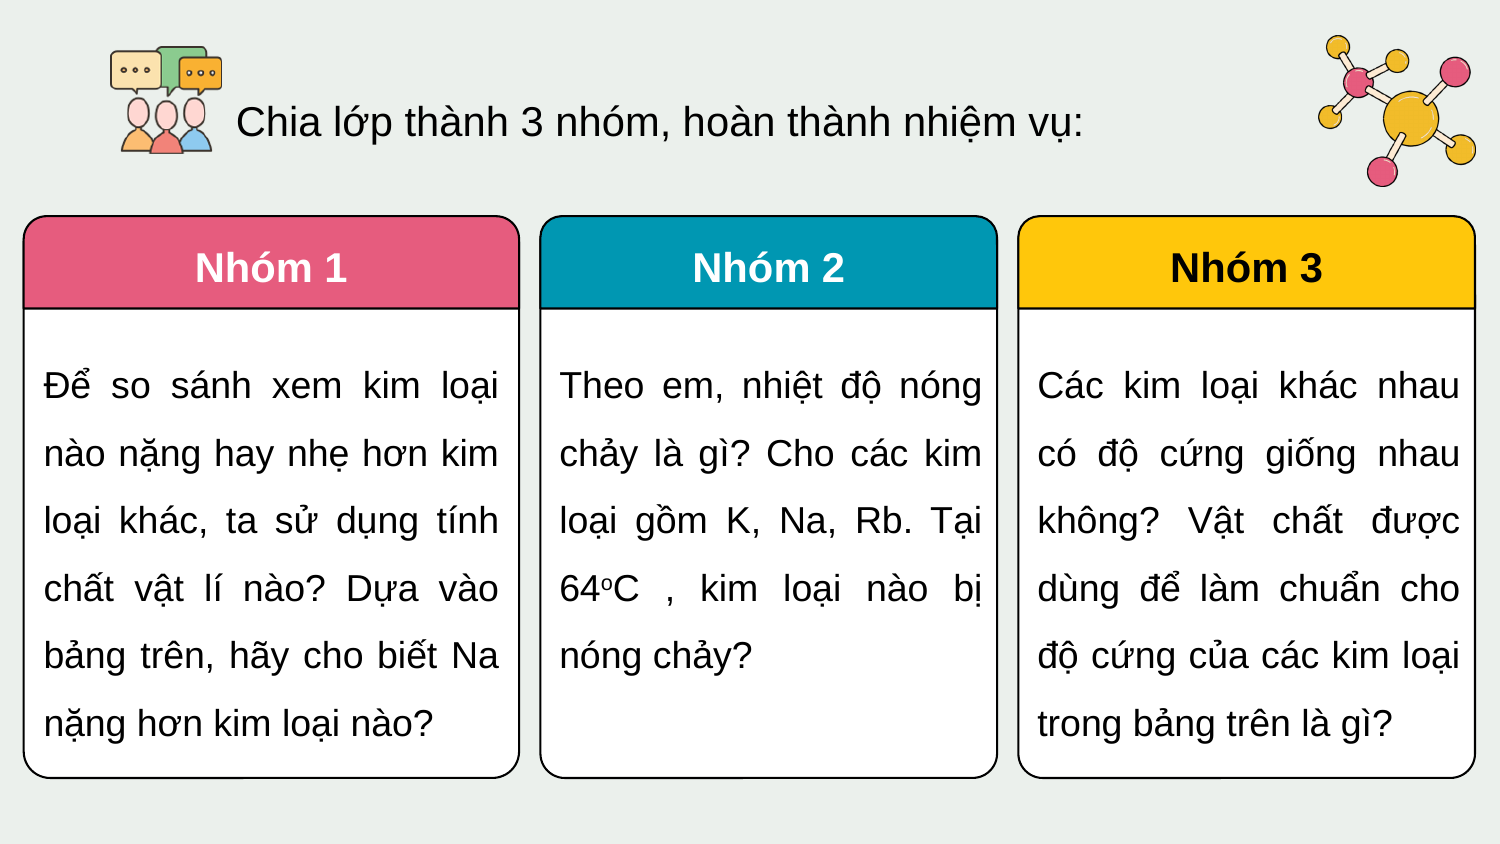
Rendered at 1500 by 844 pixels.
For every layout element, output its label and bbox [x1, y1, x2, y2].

text_box [23, 215, 520, 779]
text_box [1018, 215, 1476, 779]
text_box [540, 215, 998, 779]
picture [1318, 35, 1476, 187]
text_box [110, 46, 1115, 154]
